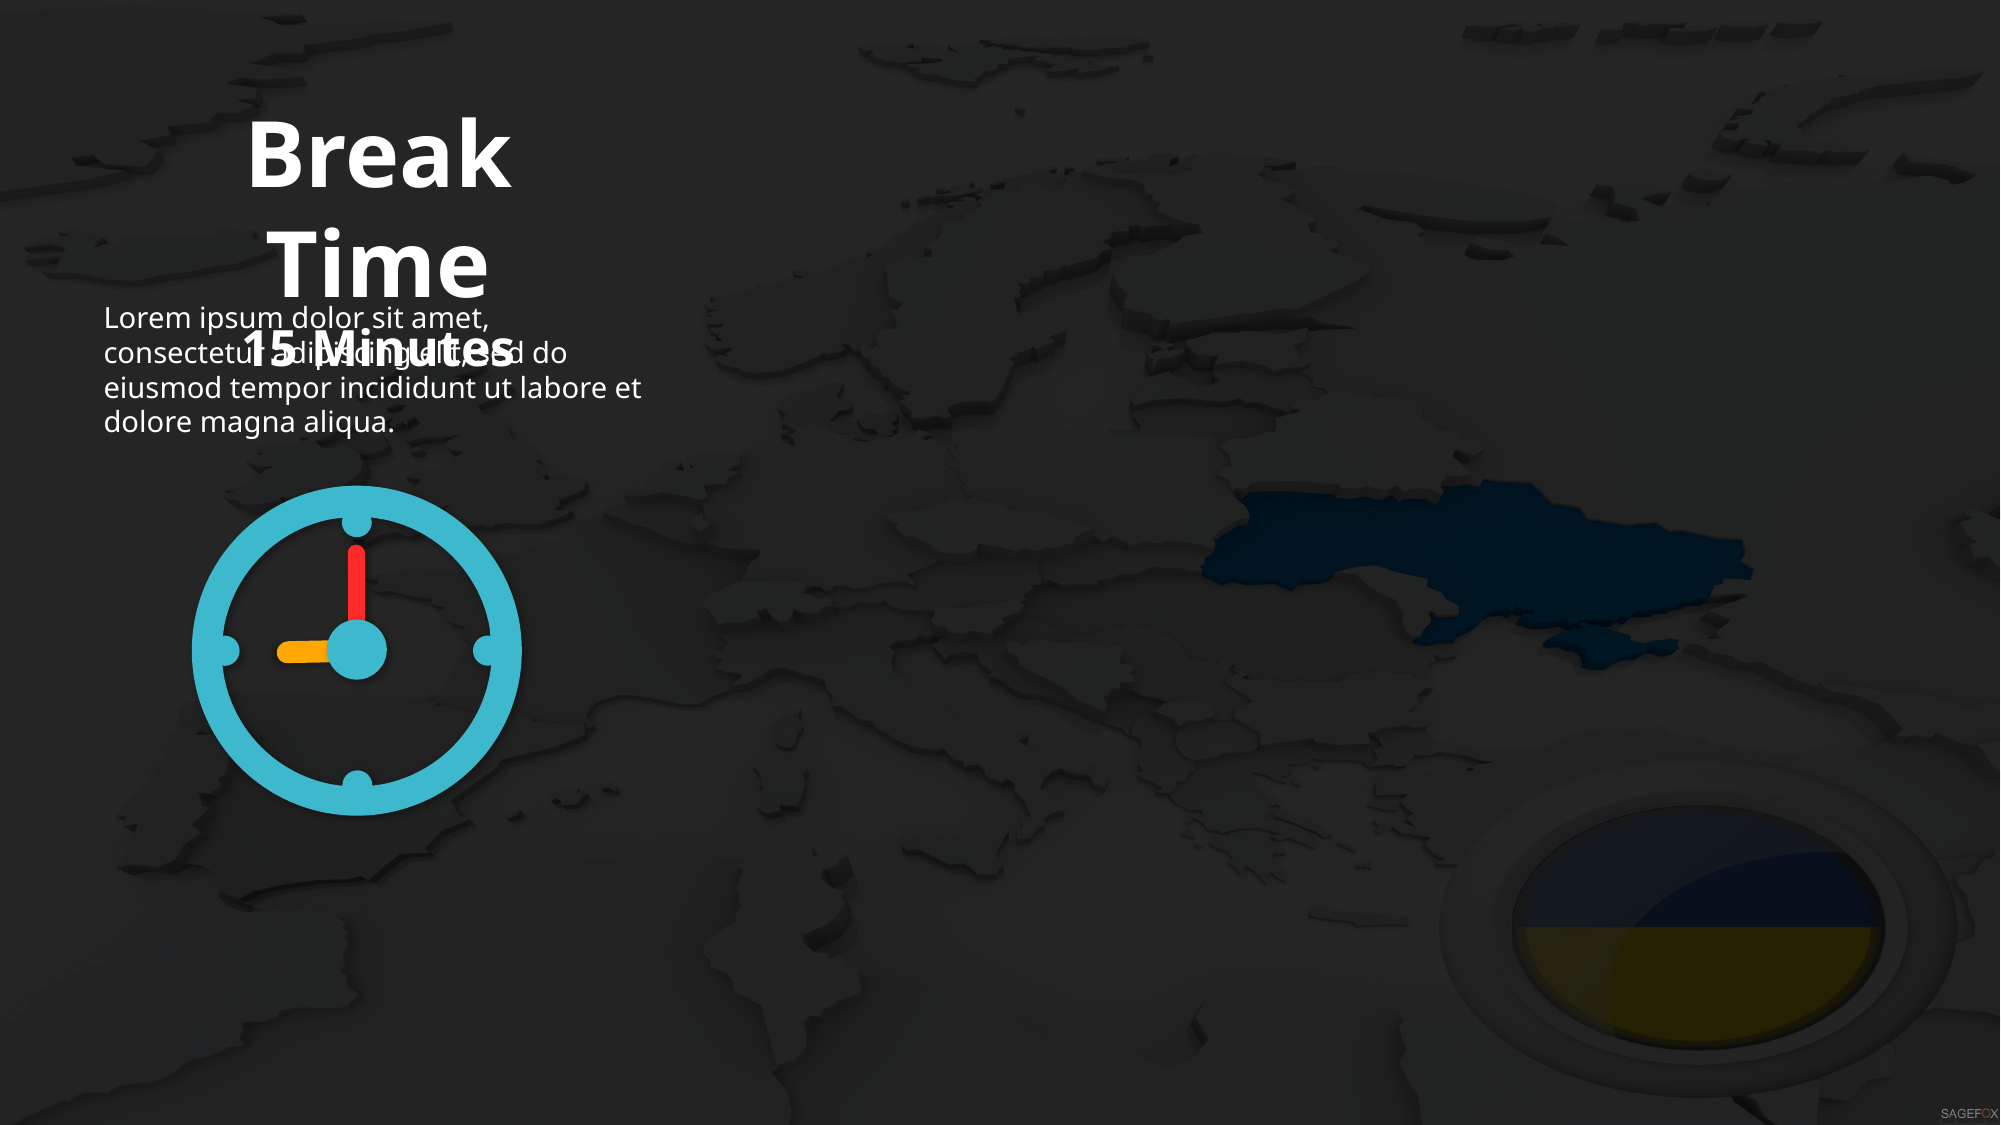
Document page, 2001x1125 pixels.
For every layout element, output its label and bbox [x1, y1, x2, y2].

text_box [0, 0, 2000, 1125]
text_box [190, 484, 523, 817]
text_box [278, 618, 446, 672]
text_box [306, 556, 395, 618]
text_box [88, 88, 659, 413]
text_box [306, 672, 395, 753]
